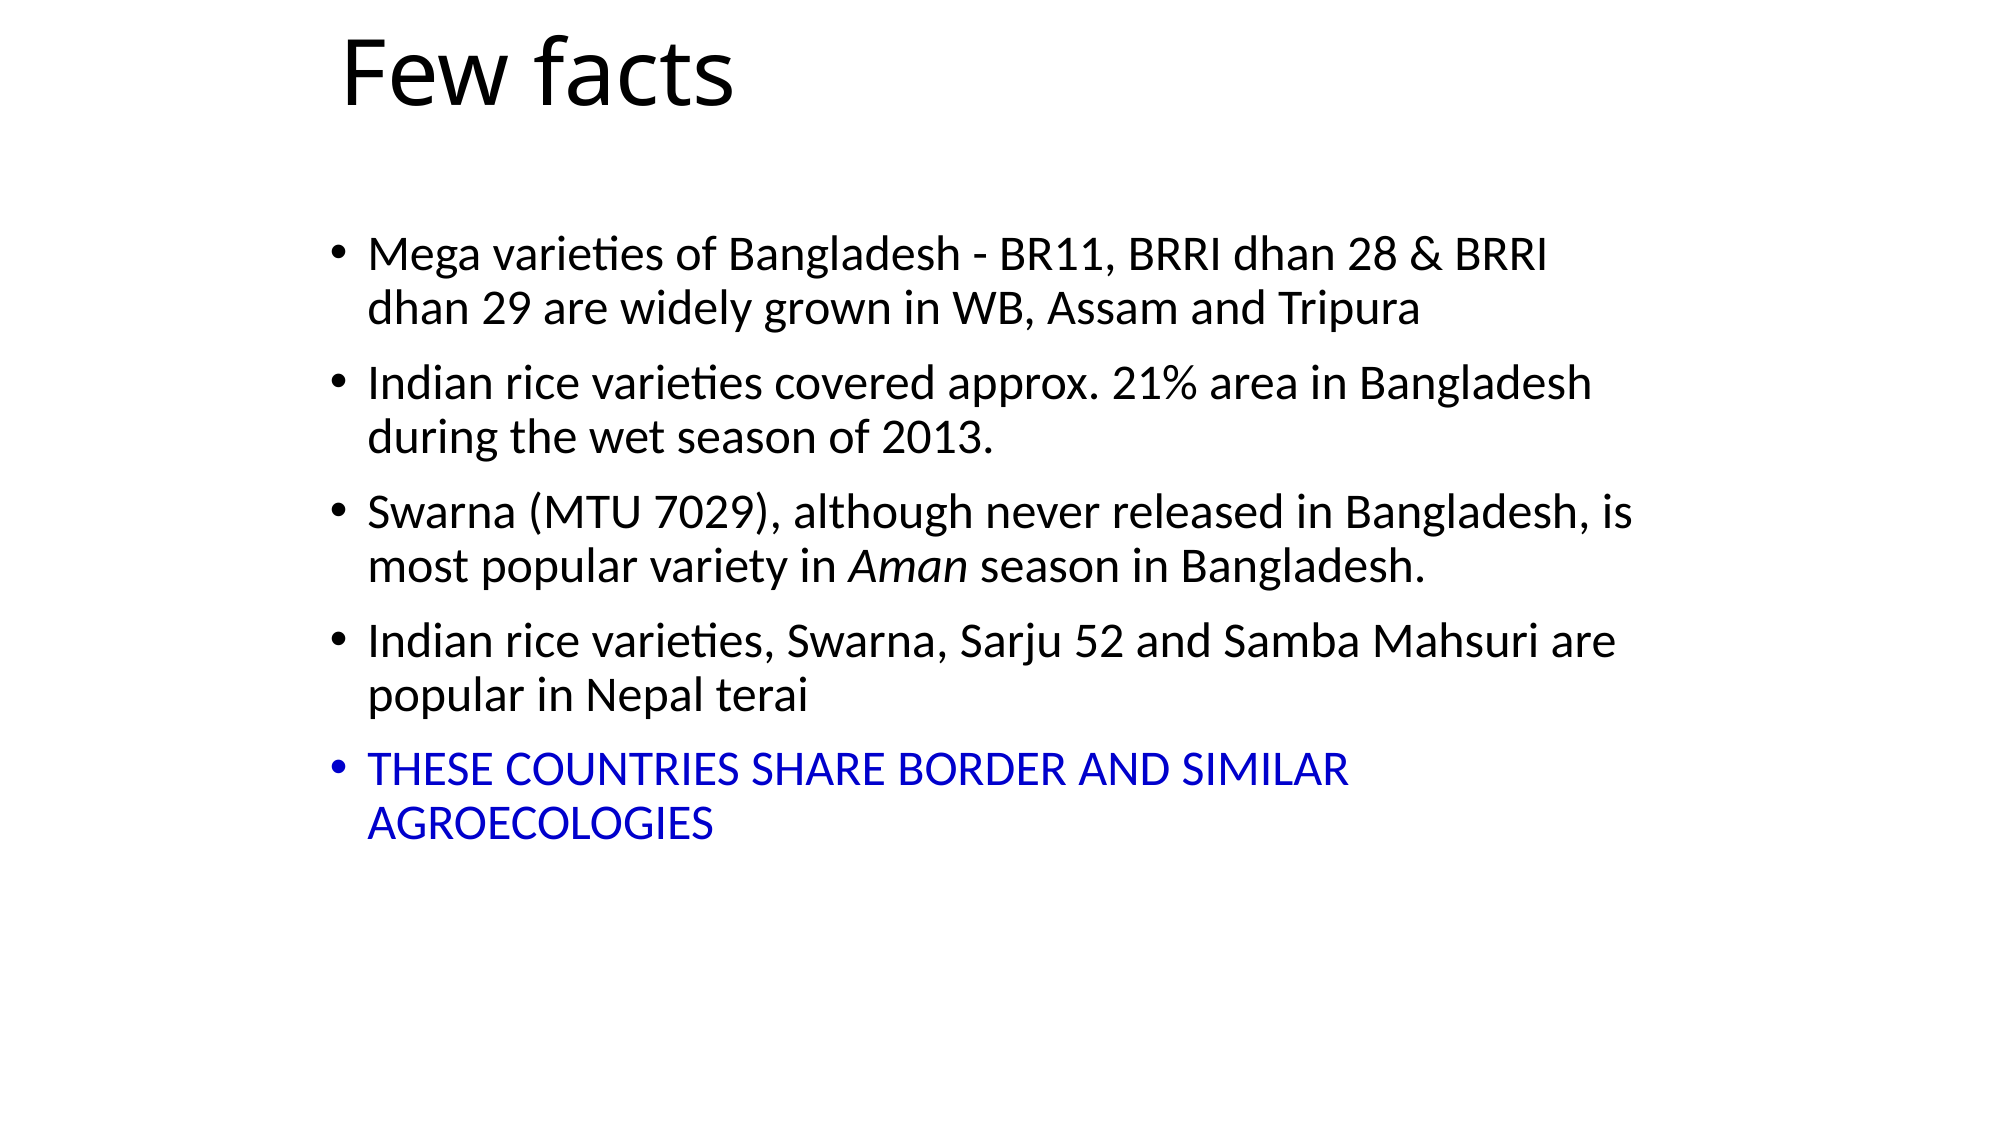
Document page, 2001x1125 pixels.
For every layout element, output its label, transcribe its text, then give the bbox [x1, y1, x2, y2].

title Few facts [324, 19, 1675, 207]
list Mega varieties of Bangladesh - BR11, BRRI dhan 28 & BRRI dhan 29 are widely grown in WB, Assam and Tripura Indian rice varieties covered approx. 21% area in Bangladesh during the wet season of 2013. Swarna (MTU 7029), although never released in Bangladesh, is most popular variety in Aman season in Bangladesh. Indian rice varieties, Swarna, Sarju 52 and Samba Mahsuri are popular in Nepal terai THESE COUNTRIES SHARE BORDER AND SIMILAR AGROECOLOGIES [314, 220, 1665, 925]
